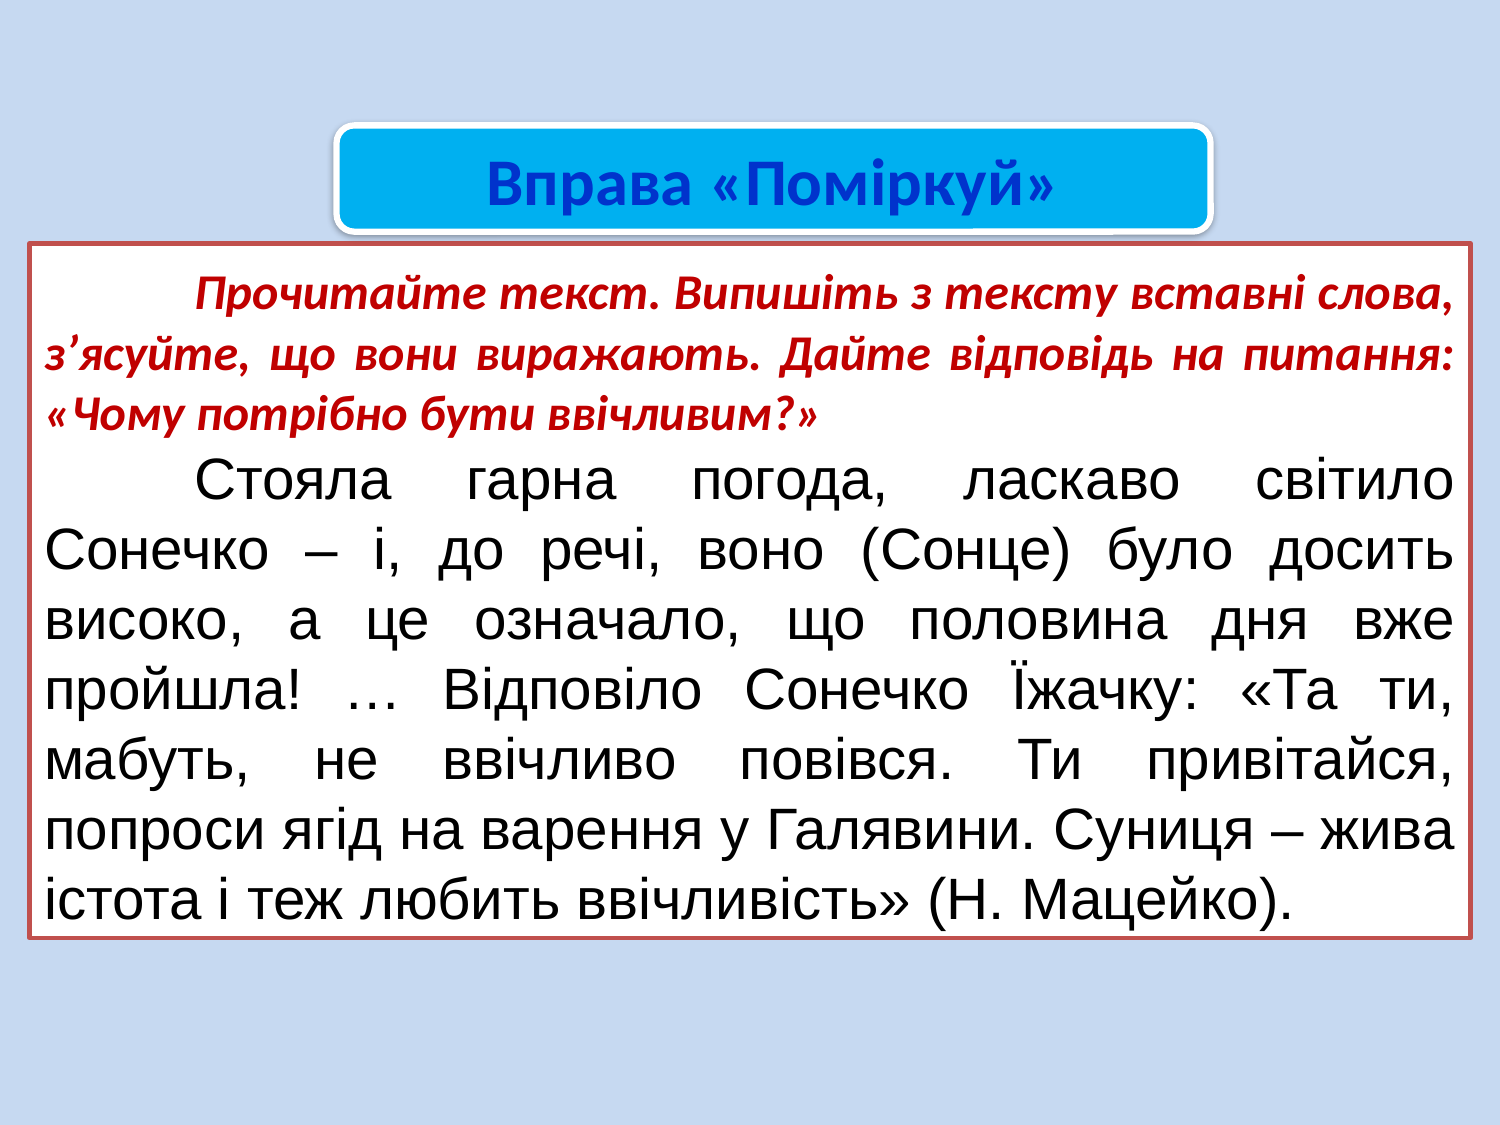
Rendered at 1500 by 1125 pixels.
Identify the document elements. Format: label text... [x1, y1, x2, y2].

text_box Прочитайте текст. Випишіть з тексту вставні слова, з’ясуйте, що вони виражають. Дайте відповідь на питання: «Чому потрібно бути ввічливим?» Стояла гарна погода, ласкаво світило Сонечко – і, до речі, воно (Сонце) було досить високо, а це означало, що половина дня вже пройшла! … Відповіло Сонечко Їжачку: «Та ти, мабуть, не ввічливо повівся. Ти привітайся, попроси ягід на варення у Галявини. Суниця – жива істота і теж любить ввічливість» (Н. Мацейко). [27, 241, 1473, 940]
text_box Вправа «Поміркуй» [333, 122, 1214, 235]
